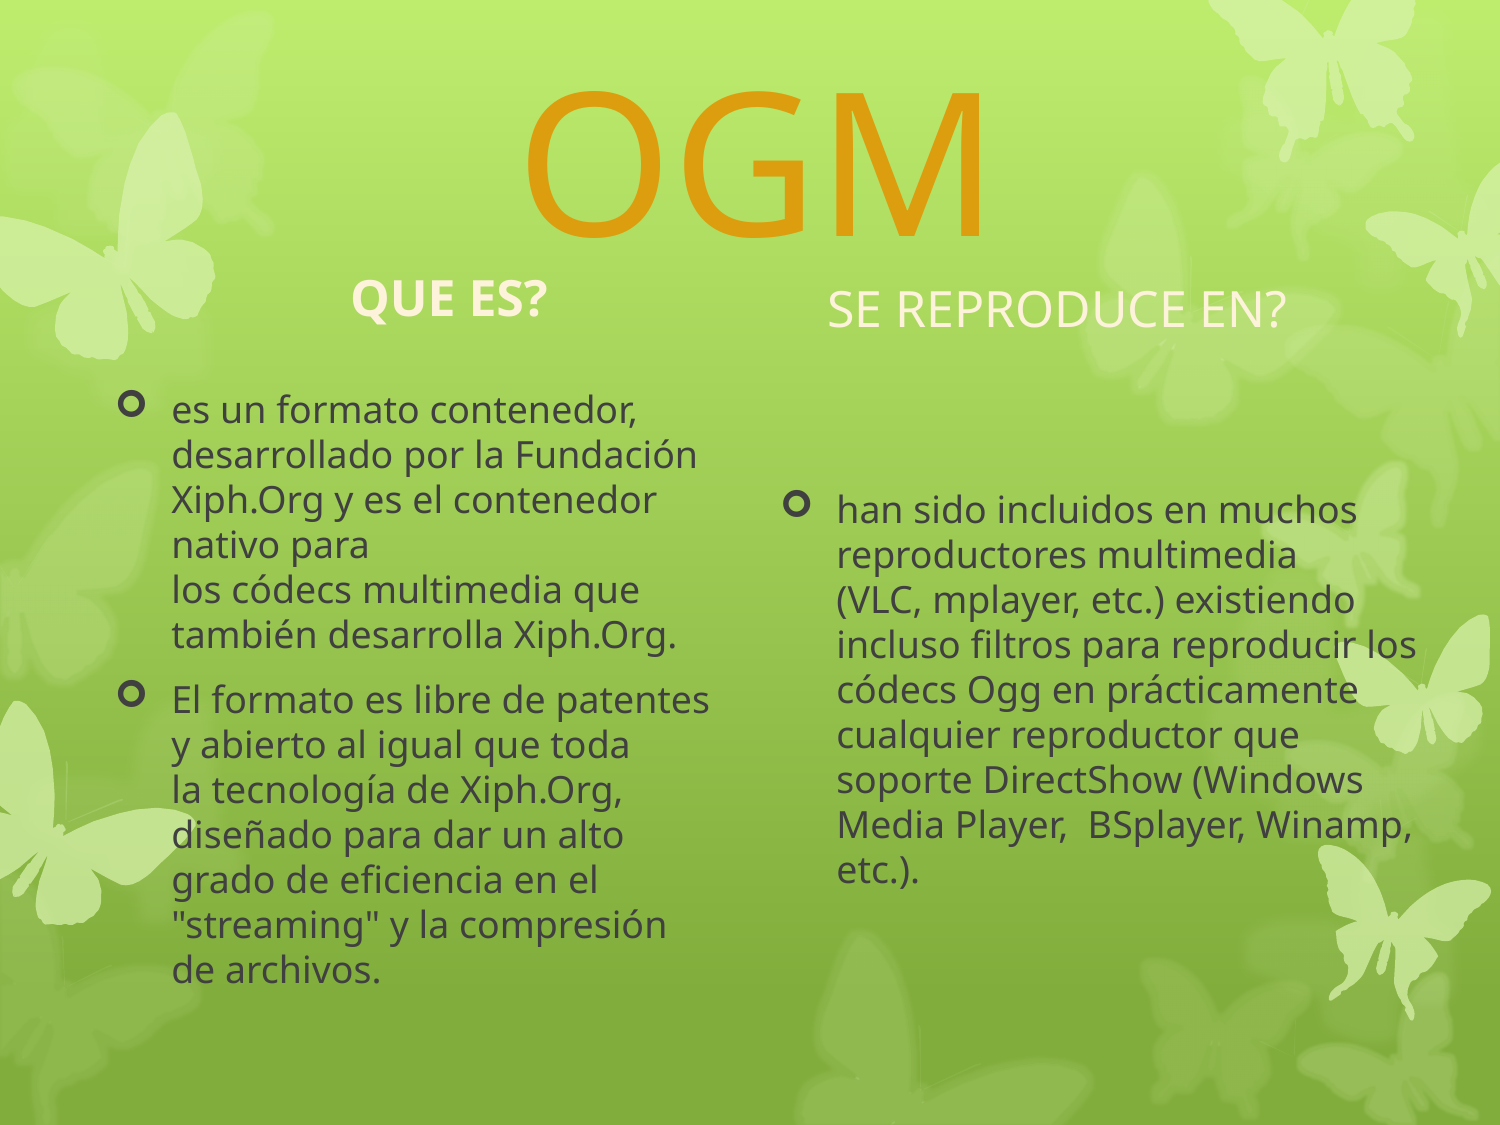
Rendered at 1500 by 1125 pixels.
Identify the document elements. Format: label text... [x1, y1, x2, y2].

title OGM [165, 50, 1350, 263]
list han sido incluidos en muchos reproductores multimedia (VLC, mplayer, etc.) existiendo incluso filtros para reproducir los códecs Ogg en prácticamente cualquier reproductor que soporte DirectShow (Windows Media Player, BSplayer, Winamp, etc.). [765, 391, 1438, 1050]
list SE REPRODUCE EN? [812, 237, 1469, 428]
list es un formato contenedor, desarrollado por la Fundación Xiph.Org y es el contenedor nativo para los códecs multimedia que también desarrolla Xiph.Org. El formato es libre de patentes y abierto al igual que toda la tecnología de Xiph.Org, diseñado para dar un alto grado de eficiencia en el "streaming" y la compresión de archivos. [99, 391, 735, 1050]
list QUE ES? [162, 262, 736, 417]
